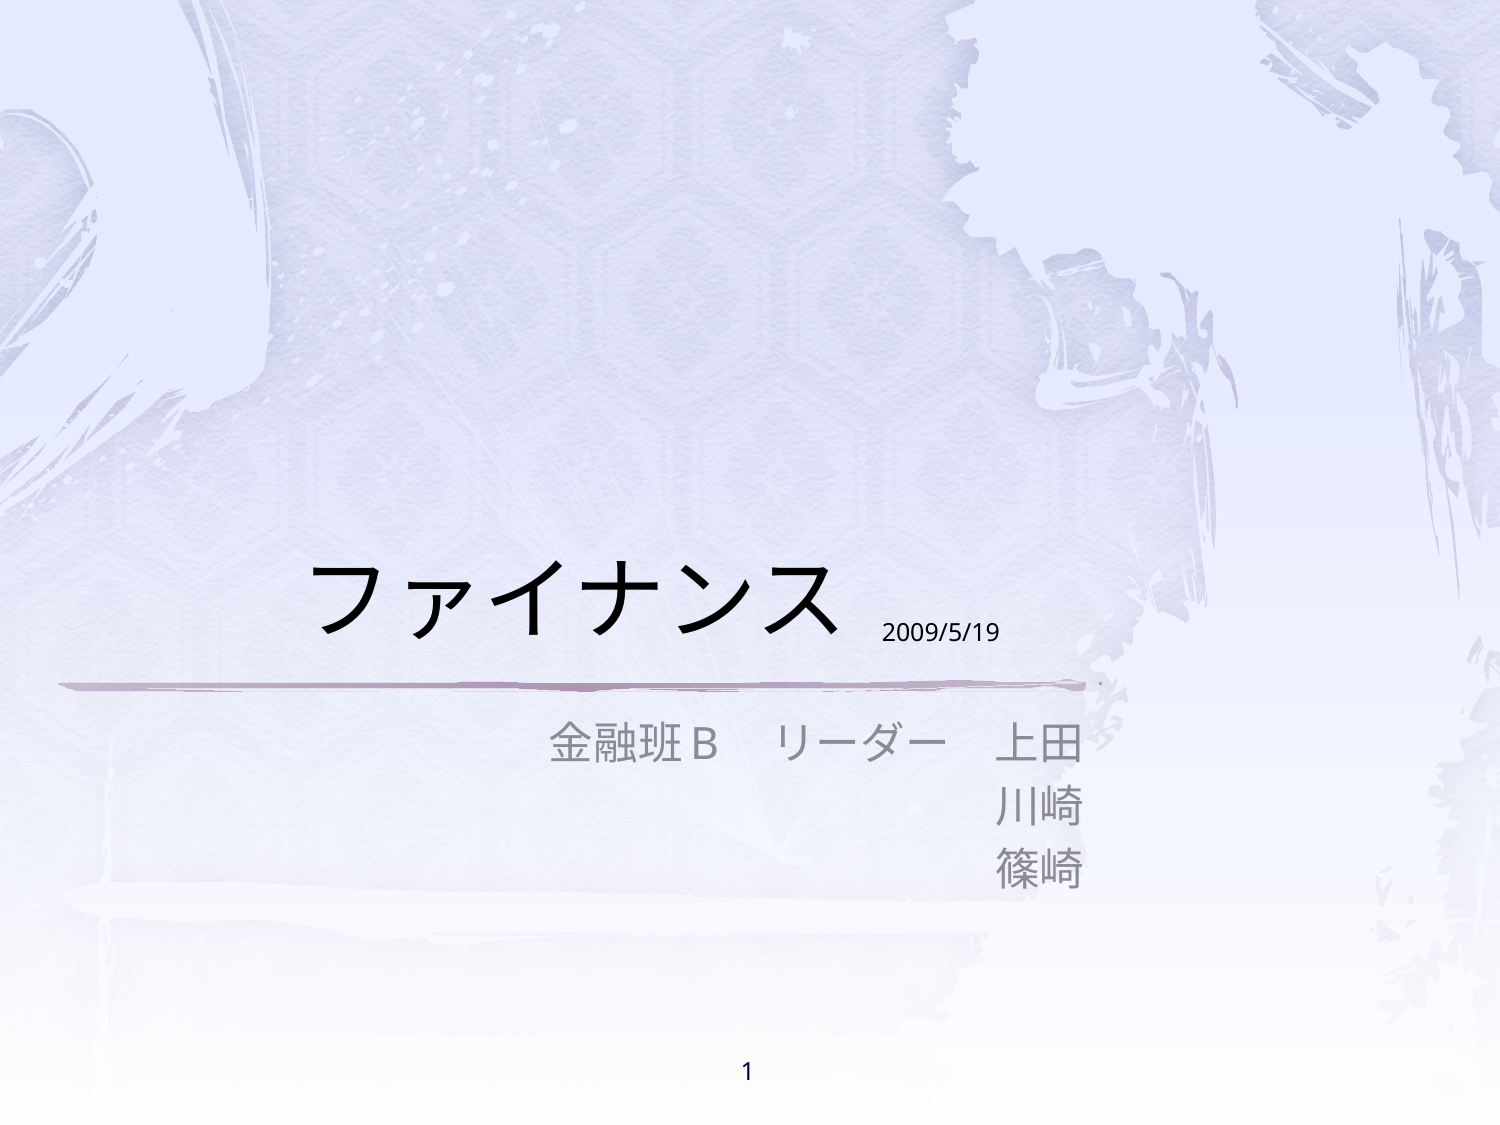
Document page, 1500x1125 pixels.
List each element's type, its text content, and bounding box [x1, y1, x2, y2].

text_box 2009/5/19 [867, 609, 1149, 655]
title ファイナンス [46, 410, 1102, 659]
slide_number 1 [70, 1042, 1425, 1103]
subtitle 金融班B リーダー 上田 川崎 篠崎 [49, 707, 1100, 903]
